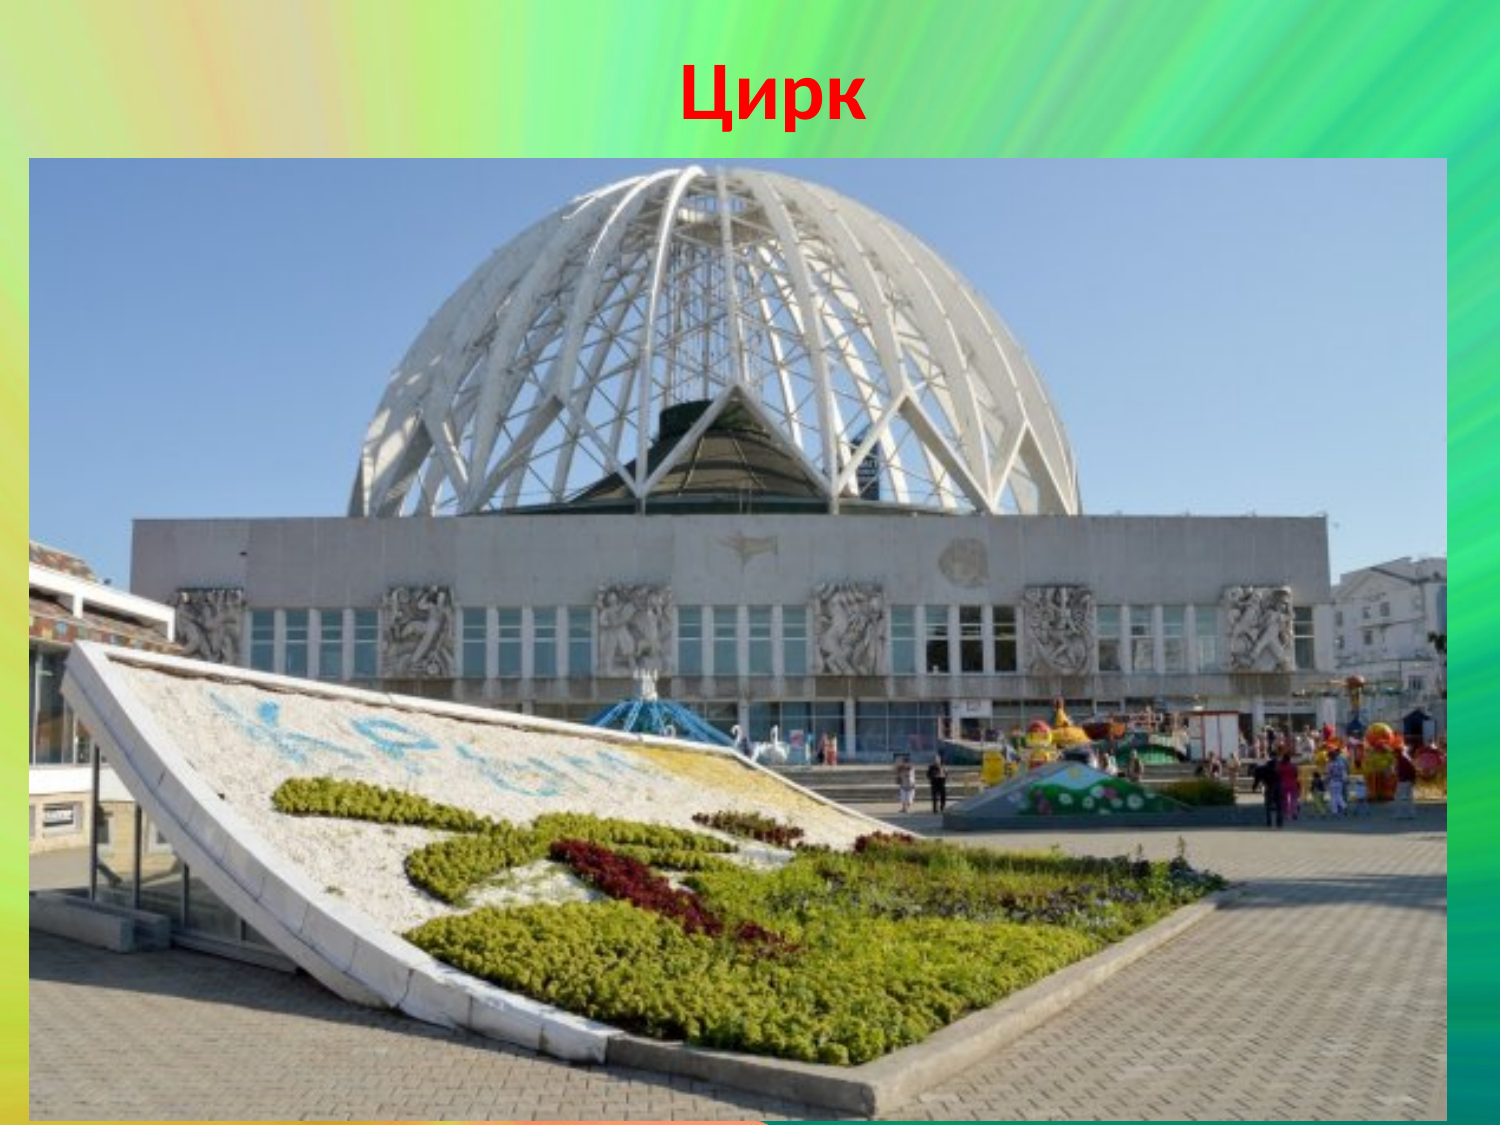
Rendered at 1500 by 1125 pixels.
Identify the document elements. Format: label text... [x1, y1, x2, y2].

picture [0, 0, 1500, 1125]
title Цирк [159, 0, 1388, 156]
